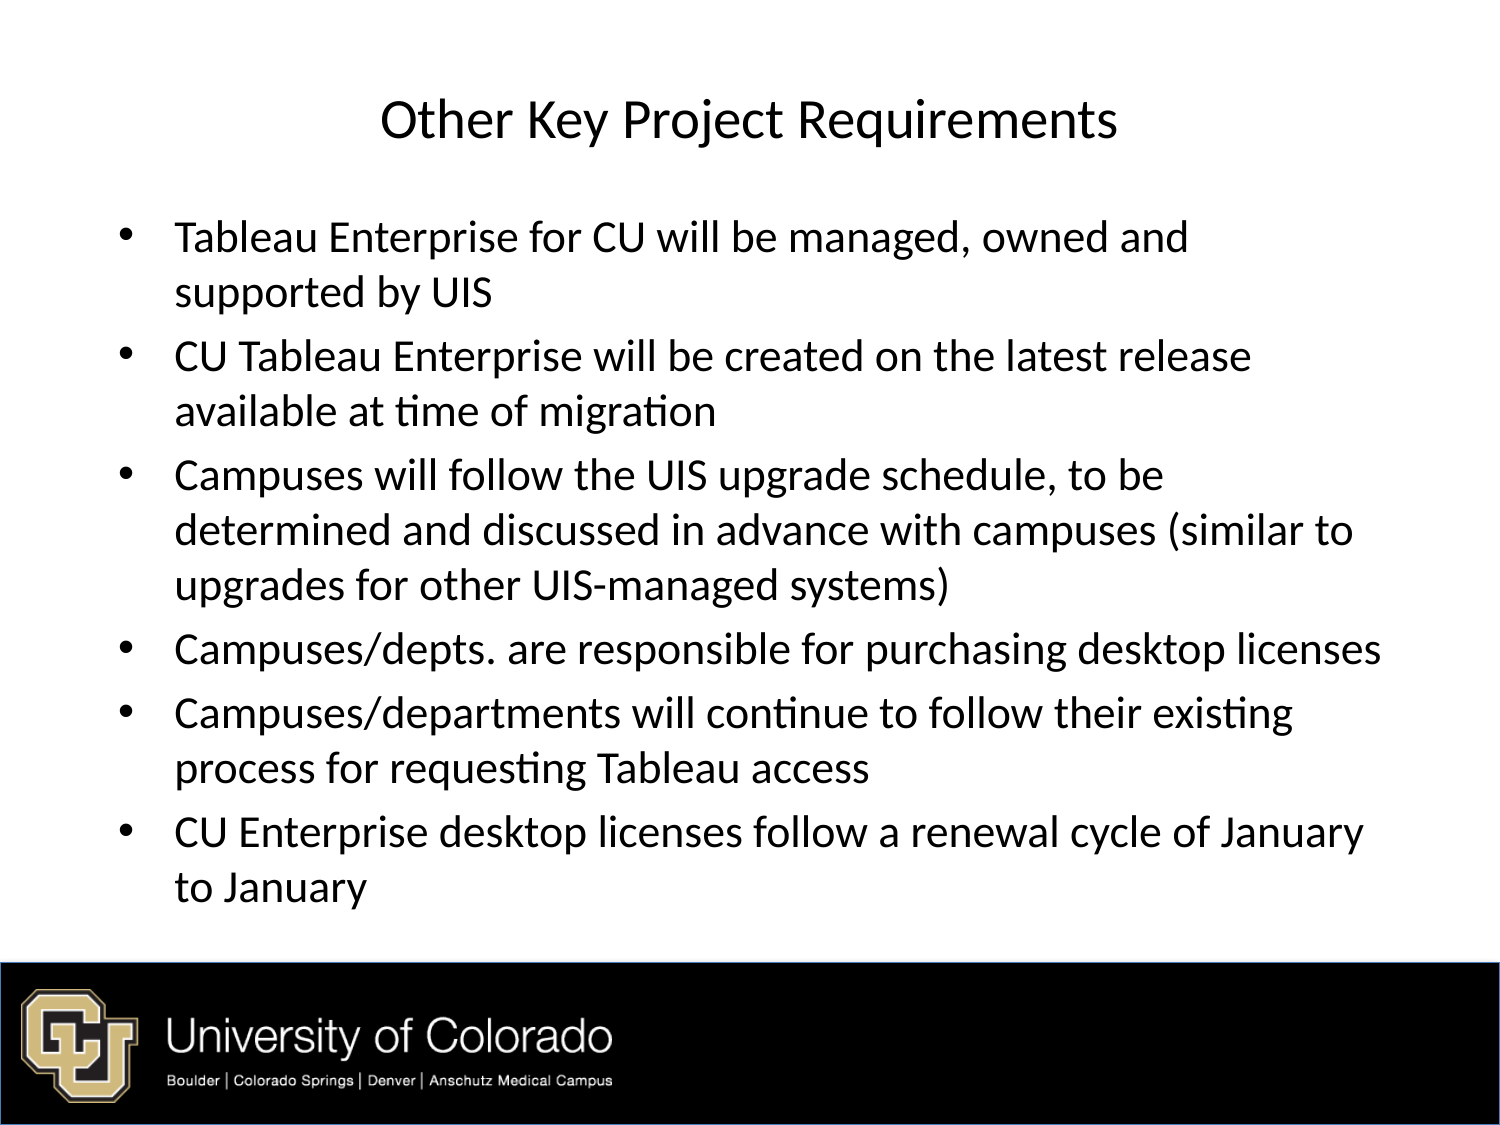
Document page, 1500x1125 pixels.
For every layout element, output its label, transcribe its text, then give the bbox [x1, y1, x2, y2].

title Other Key Project Requirements [103, 73, 1397, 158]
picture [21, 989, 612, 1103]
list Tableau Enterprise for CU will be managed, owned and supported by UIS CU Tableau Enterprise will be created on the latest release available at time of migration Campuses will follow the UIS upgrade schedule, to be determined and discussed in advance with campuses (similar to upgrades for other UIS-managed systems) Campuses/depts. are responsible for purchasing desktop licenses Campuses/departments will continue to follow their existing process for requesting Tableau access CU Enterprise desktop licenses follow a renewal cycle of January to January [103, 199, 1406, 901]
